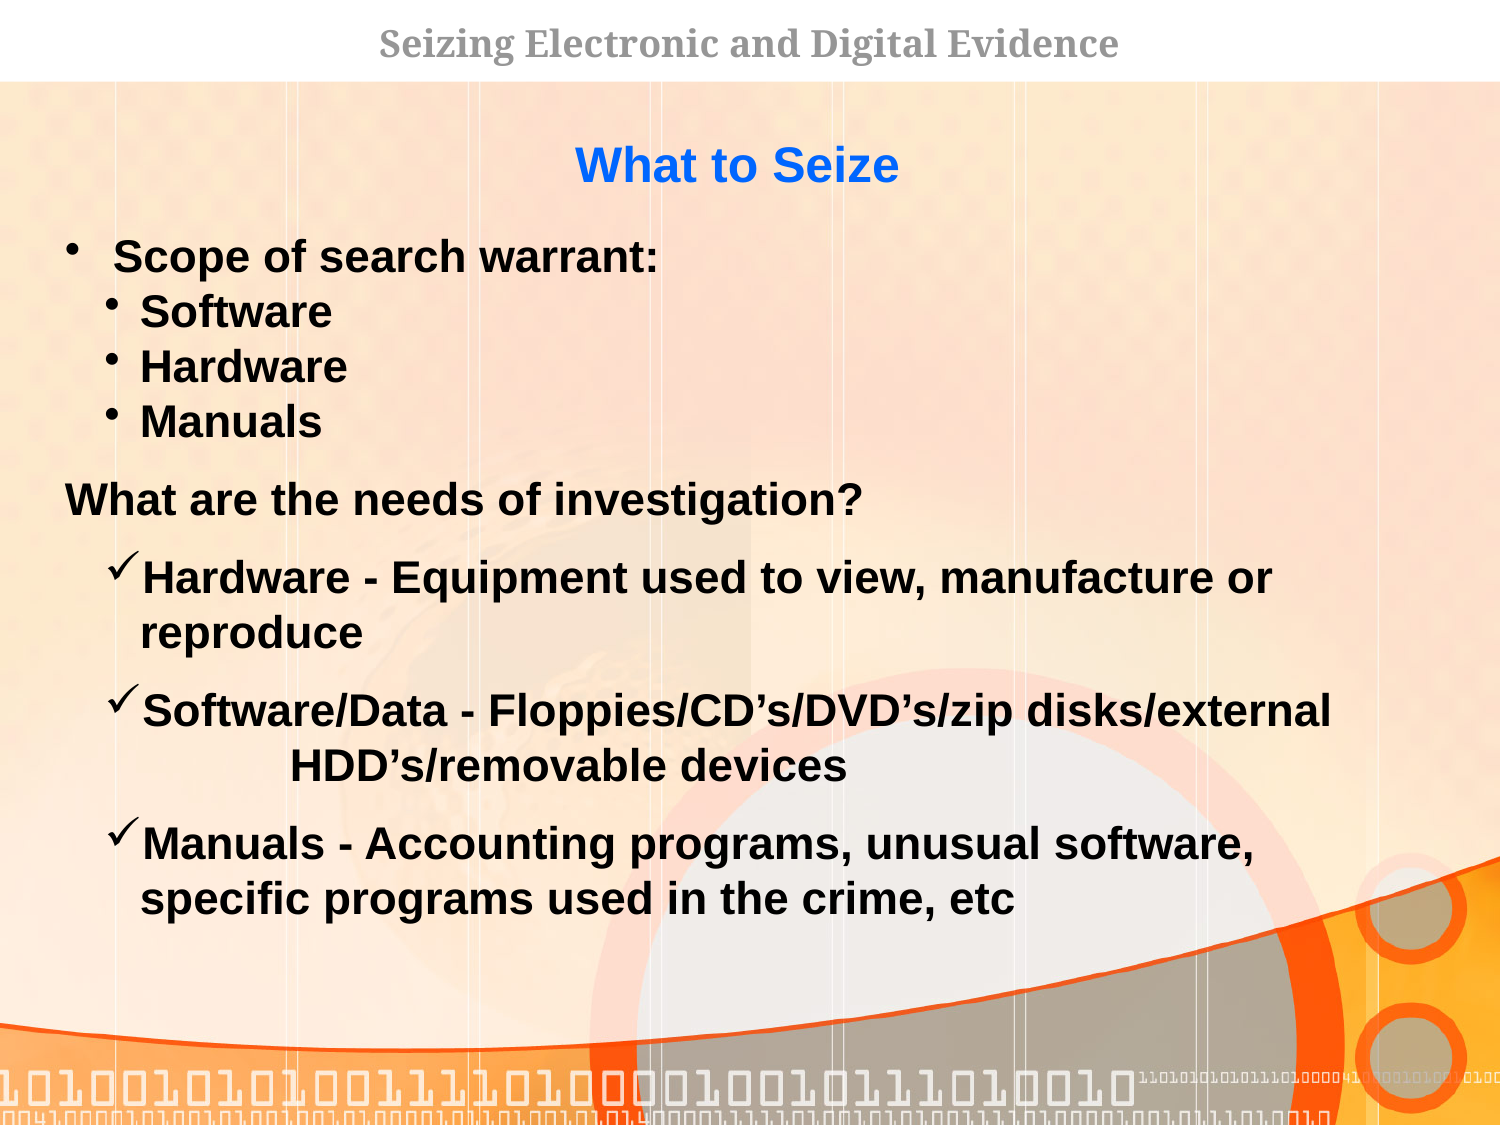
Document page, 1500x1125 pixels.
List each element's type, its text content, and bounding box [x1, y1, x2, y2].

text_box Scope of search warrant: Software Hardware Manuals What are the needs of investigation? Hardware - Equipment used to view, manufacture or reproduce Software/Data - Floppies/CD’s/DVD’s/zip disks/external HDD’s/removable devices Manuals - Accounting programs, unusual software, specific programs used in the crime, etc [49, 219, 1463, 995]
picture [0, 82, 1500, 1125]
text_box What to Seize [150, 124, 1325, 200]
text_box Seizing Electronic and Digital Evidence [0, 12, 1500, 73]
